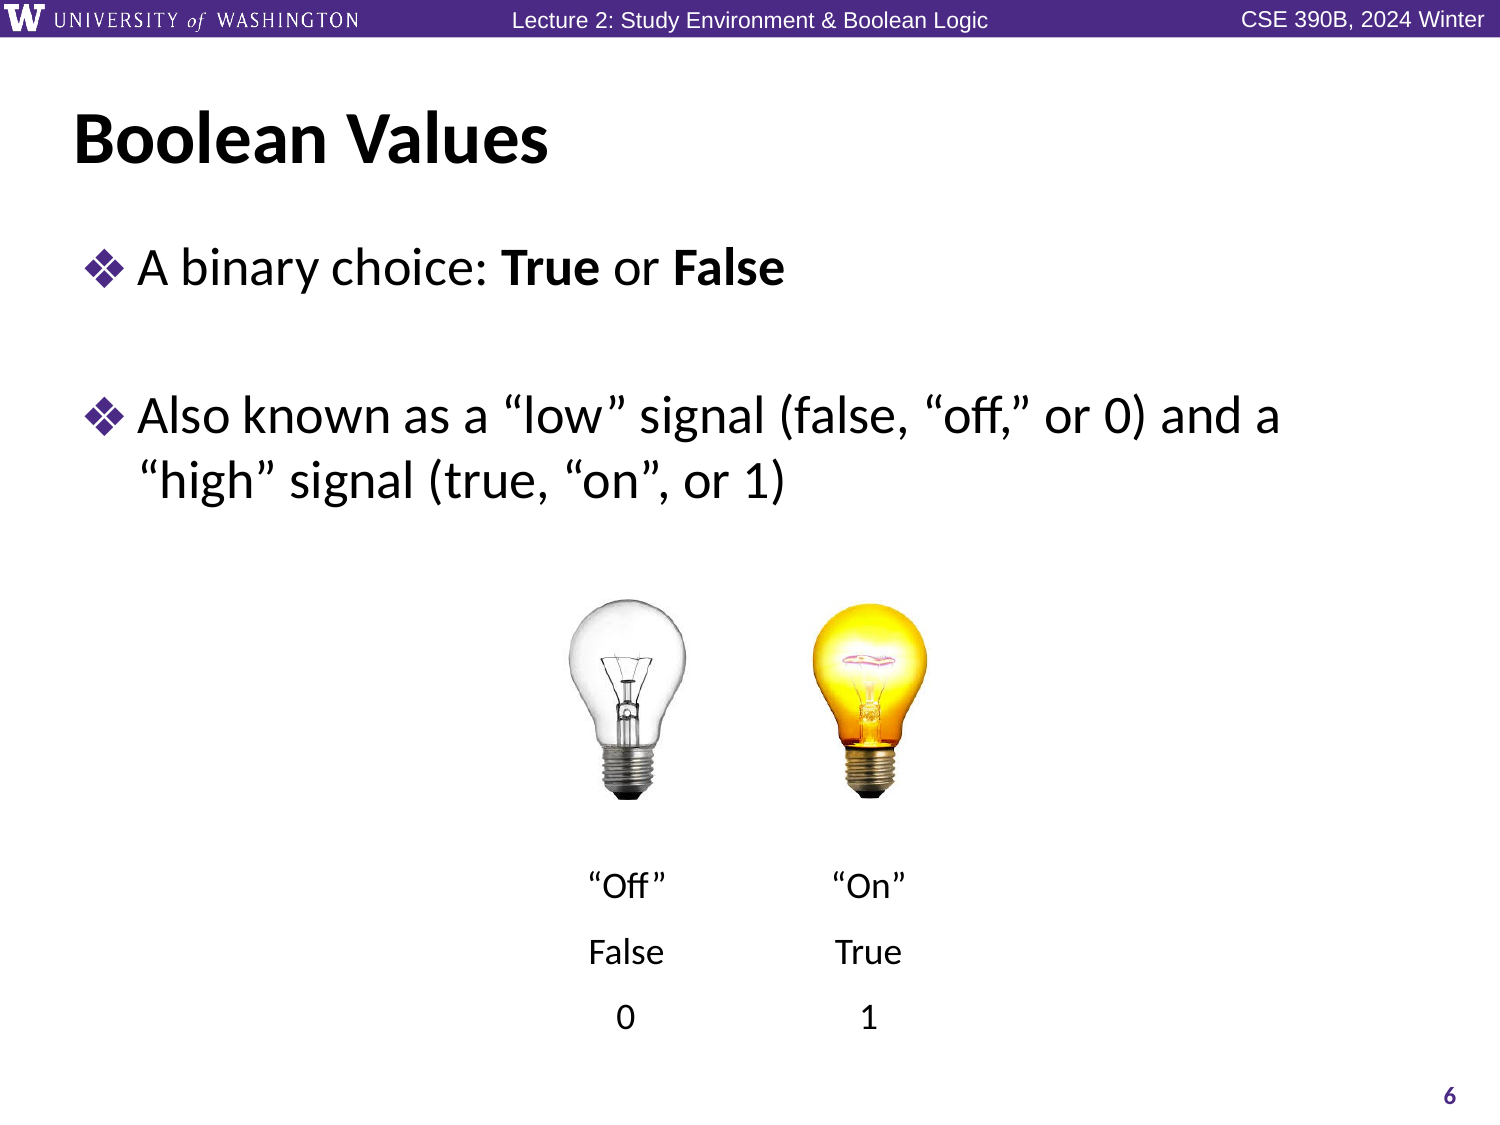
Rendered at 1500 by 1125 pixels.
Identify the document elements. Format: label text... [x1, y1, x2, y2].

text_box “Off” False 0 [562, 839, 691, 1032]
text_box [562, 599, 691, 800]
text_box [806, 600, 931, 799]
picture [4, 4, 358, 32]
list A binary choice: True or False Also known as a “low” signal (false, “off,” or 0) and a “high” signal (true, “on”, or 1) [65, 223, 1438, 1040]
title Boolean Values [58, 71, 1438, 197]
text_box “On” True 1 [798, 839, 938, 1032]
slide_number 6 [1400, 1065, 1500, 1125]
